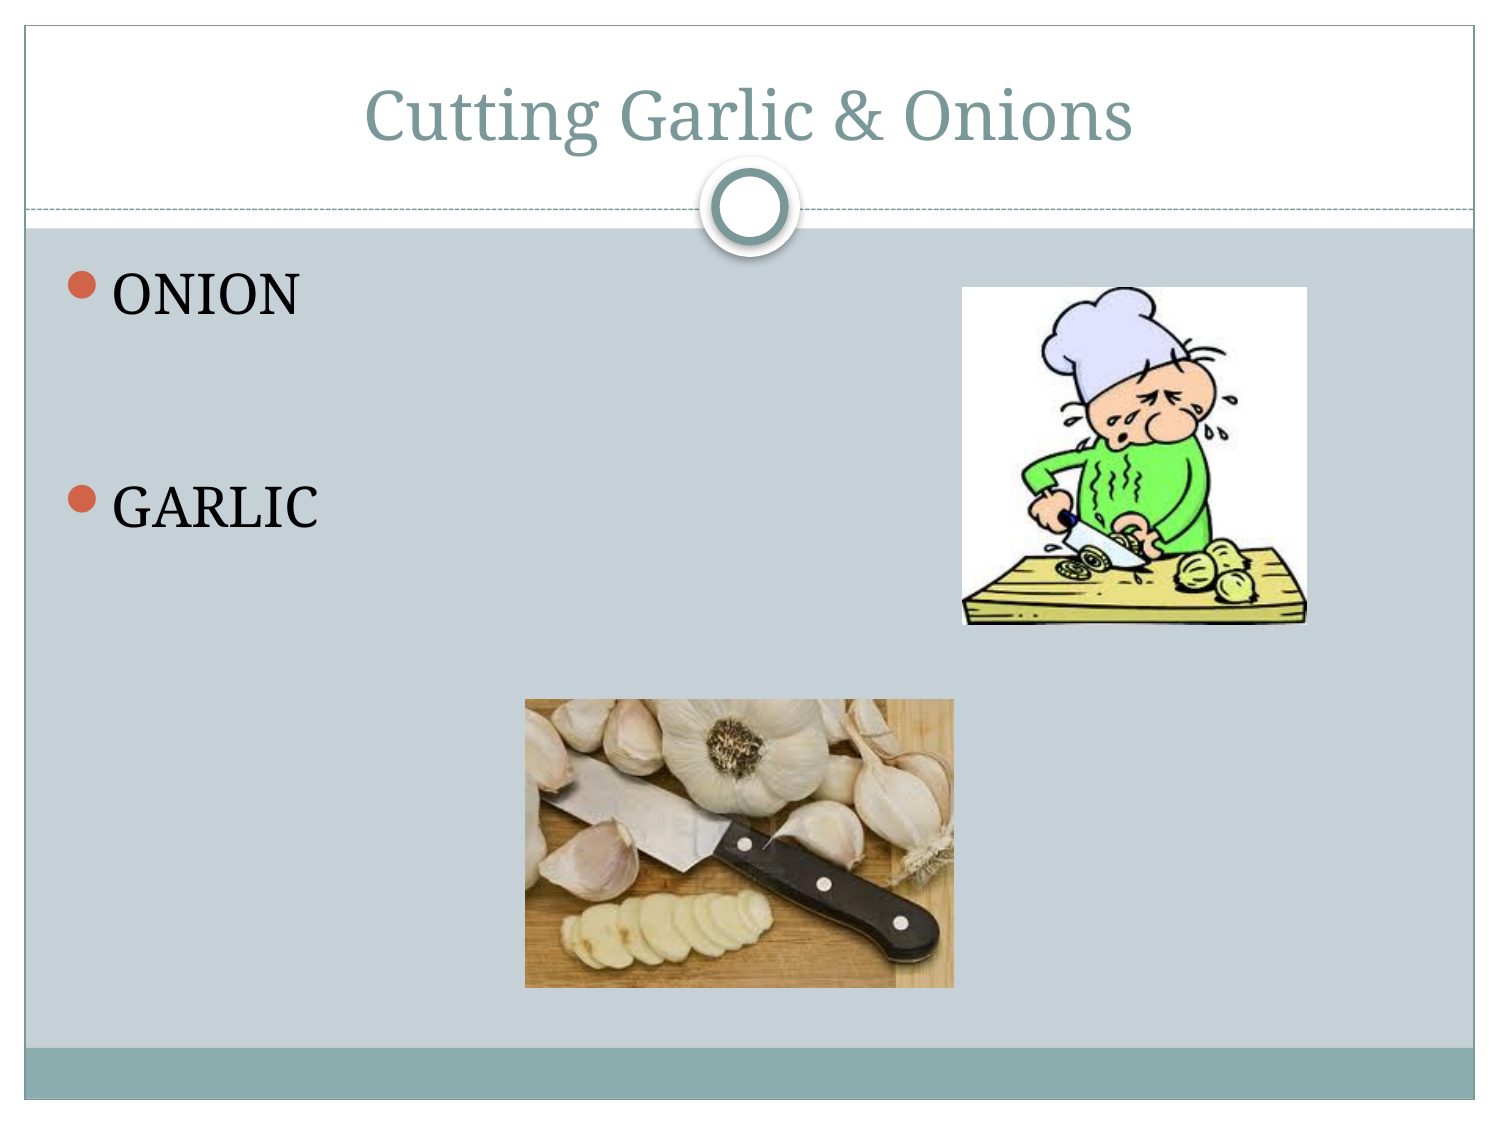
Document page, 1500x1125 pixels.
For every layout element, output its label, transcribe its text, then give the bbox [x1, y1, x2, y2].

picture [962, 287, 1307, 626]
title Cutting Garlic & Onions [49, 37, 1450, 162]
picture [524, 699, 954, 988]
list ONION GARLIC [49, 250, 1445, 1001]
